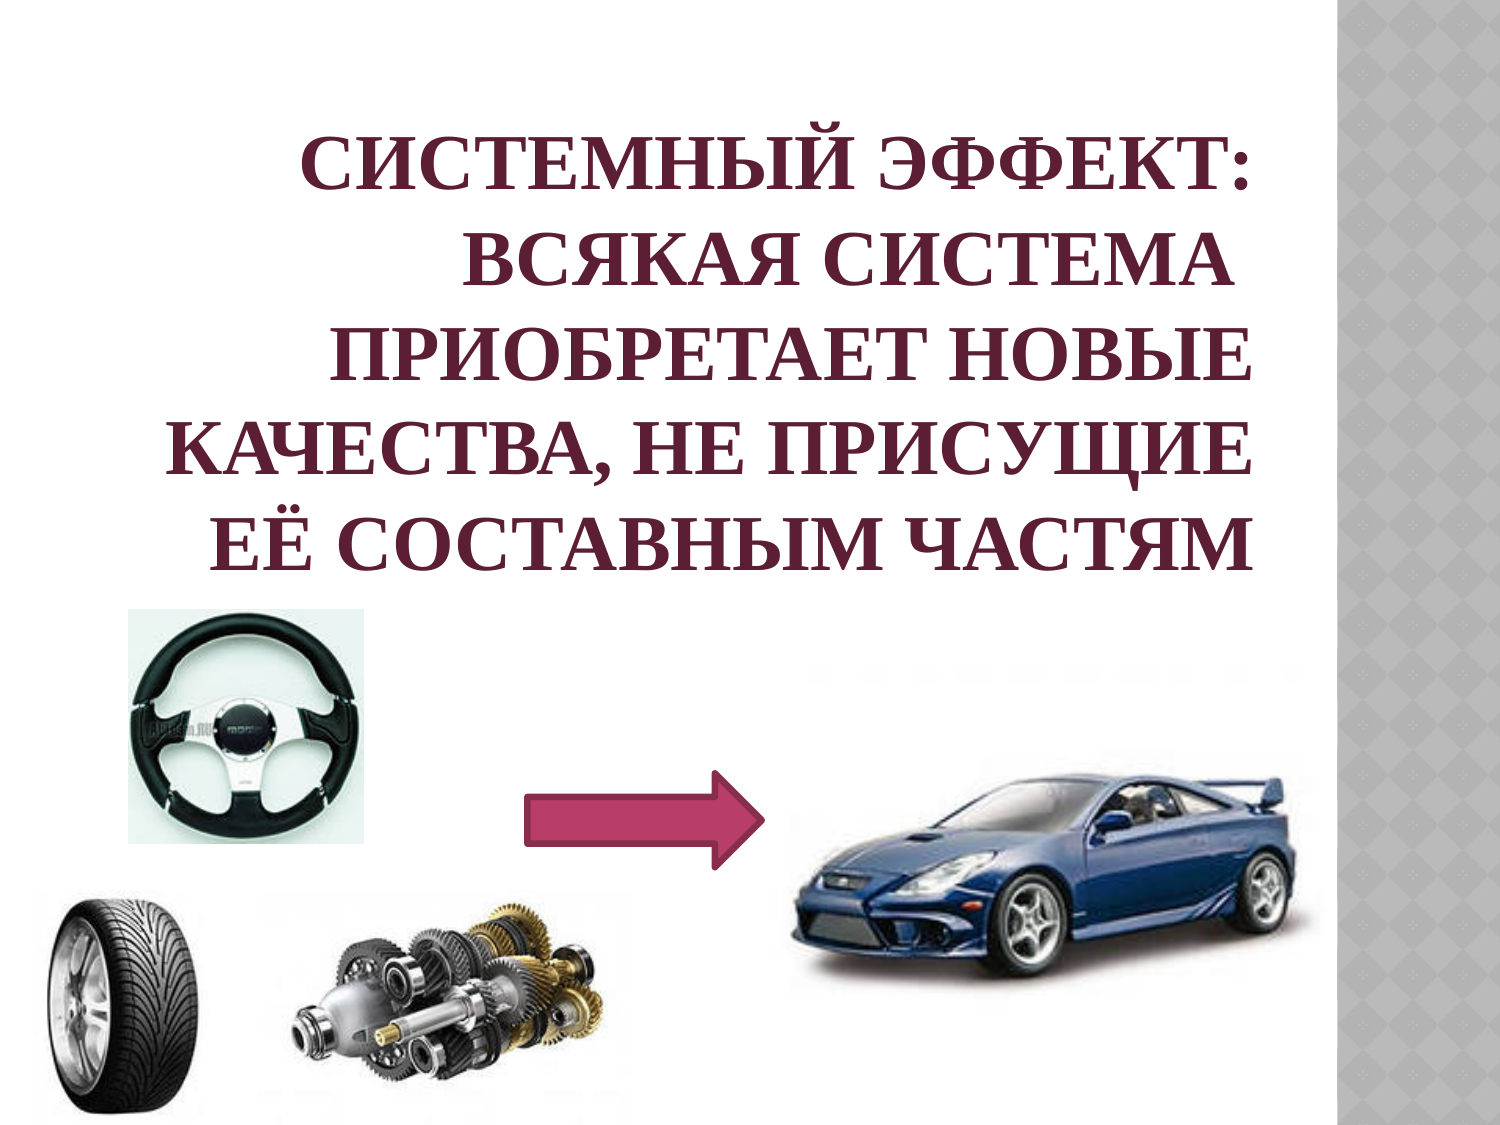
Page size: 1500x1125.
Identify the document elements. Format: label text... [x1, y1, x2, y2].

picture [34, 890, 209, 1125]
text_box [524, 770, 766, 871]
picture [128, 608, 364, 845]
picture [257, 890, 634, 1125]
title Системный эффект: всякая система приобретает новые качества, не присущие её составным частям [75, 52, 1263, 586]
picture [773, 667, 1325, 1010]
